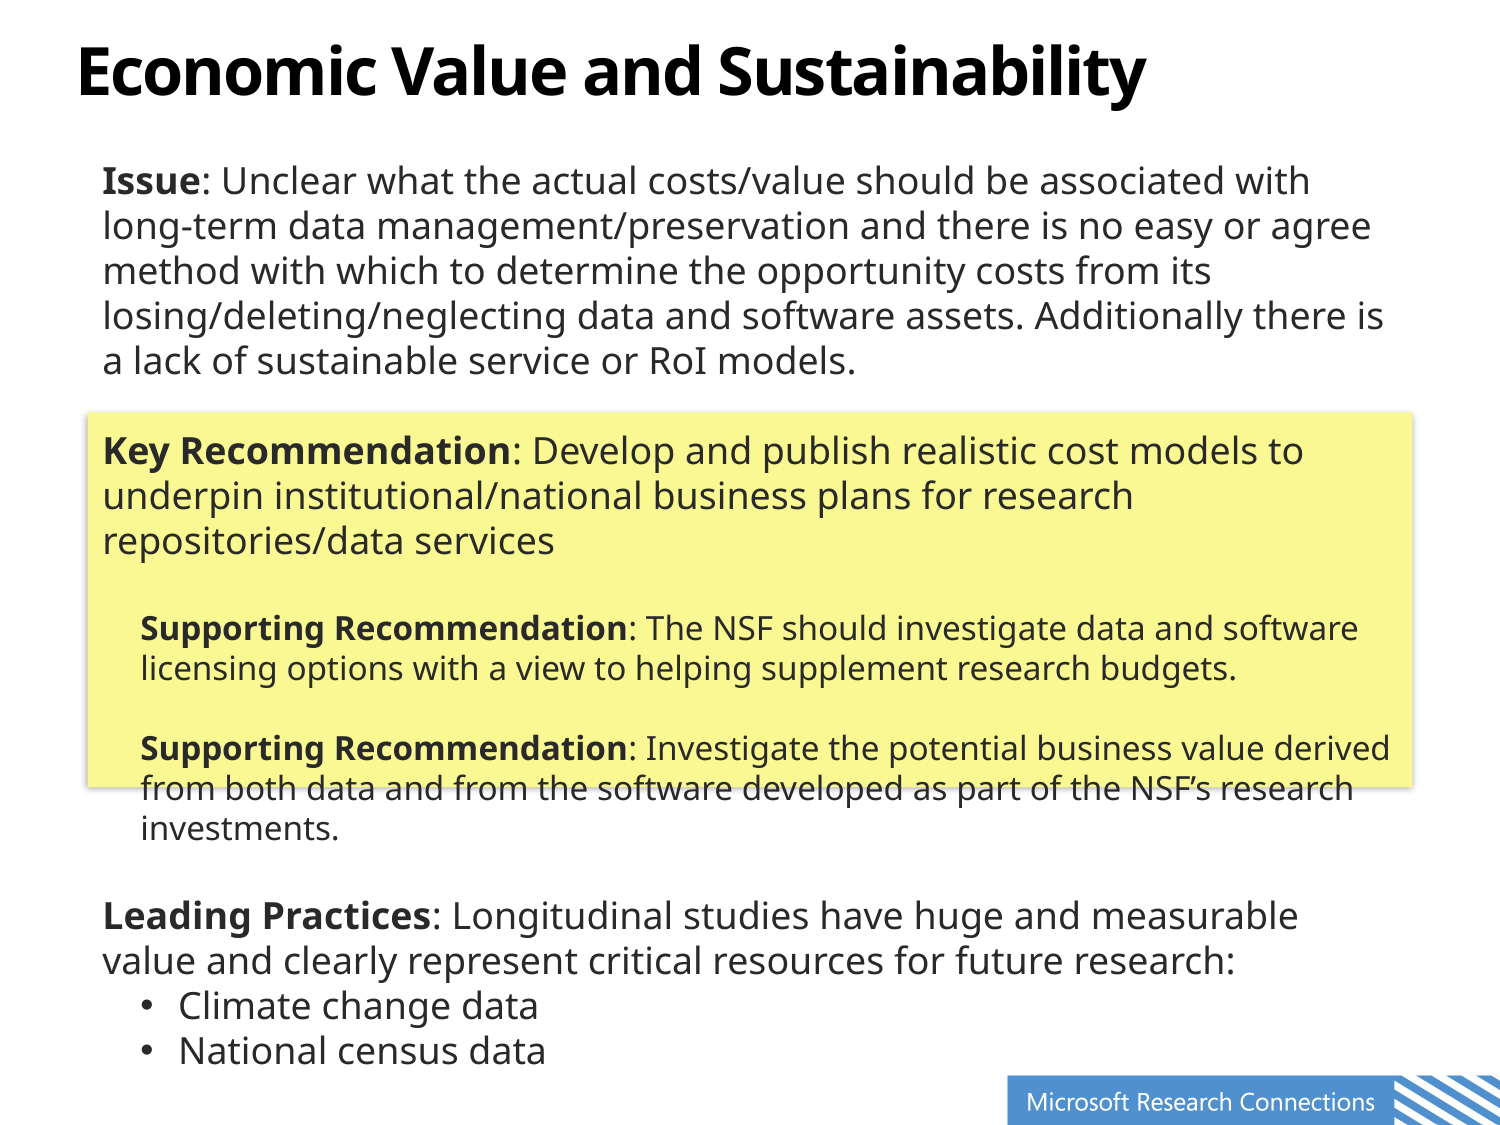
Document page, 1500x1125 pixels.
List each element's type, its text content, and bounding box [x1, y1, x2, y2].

picture [1006, 1073, 1500, 1125]
title Economic Value and Sustainability [75, 37, 1436, 138]
text_box Issue: Unclear what the actual costs/value should be associated with long-term data management/preservation and there is no easy or agree method with which to determine the opportunity costs from its losing/deleting/neglecting data and software assets. Additionally there is a lack of sustainable service or RoI models. Key Recommendation: Develop and publish realistic cost models to underpin institutional/national business plans for research repositories/data services Supporting Recommendation: The NSF should investigate data and software licensing options with a view to helping supplement research budgets. Supporting Recommendation: Investigate the potential business value derived from both data and from the software developed as part of the NSF’s research investments. Leading Practices: Longitudinal studies have huge and measurable value and clearly represent critical resources for future research: Climate change data National census data [87, 149, 1413, 1080]
